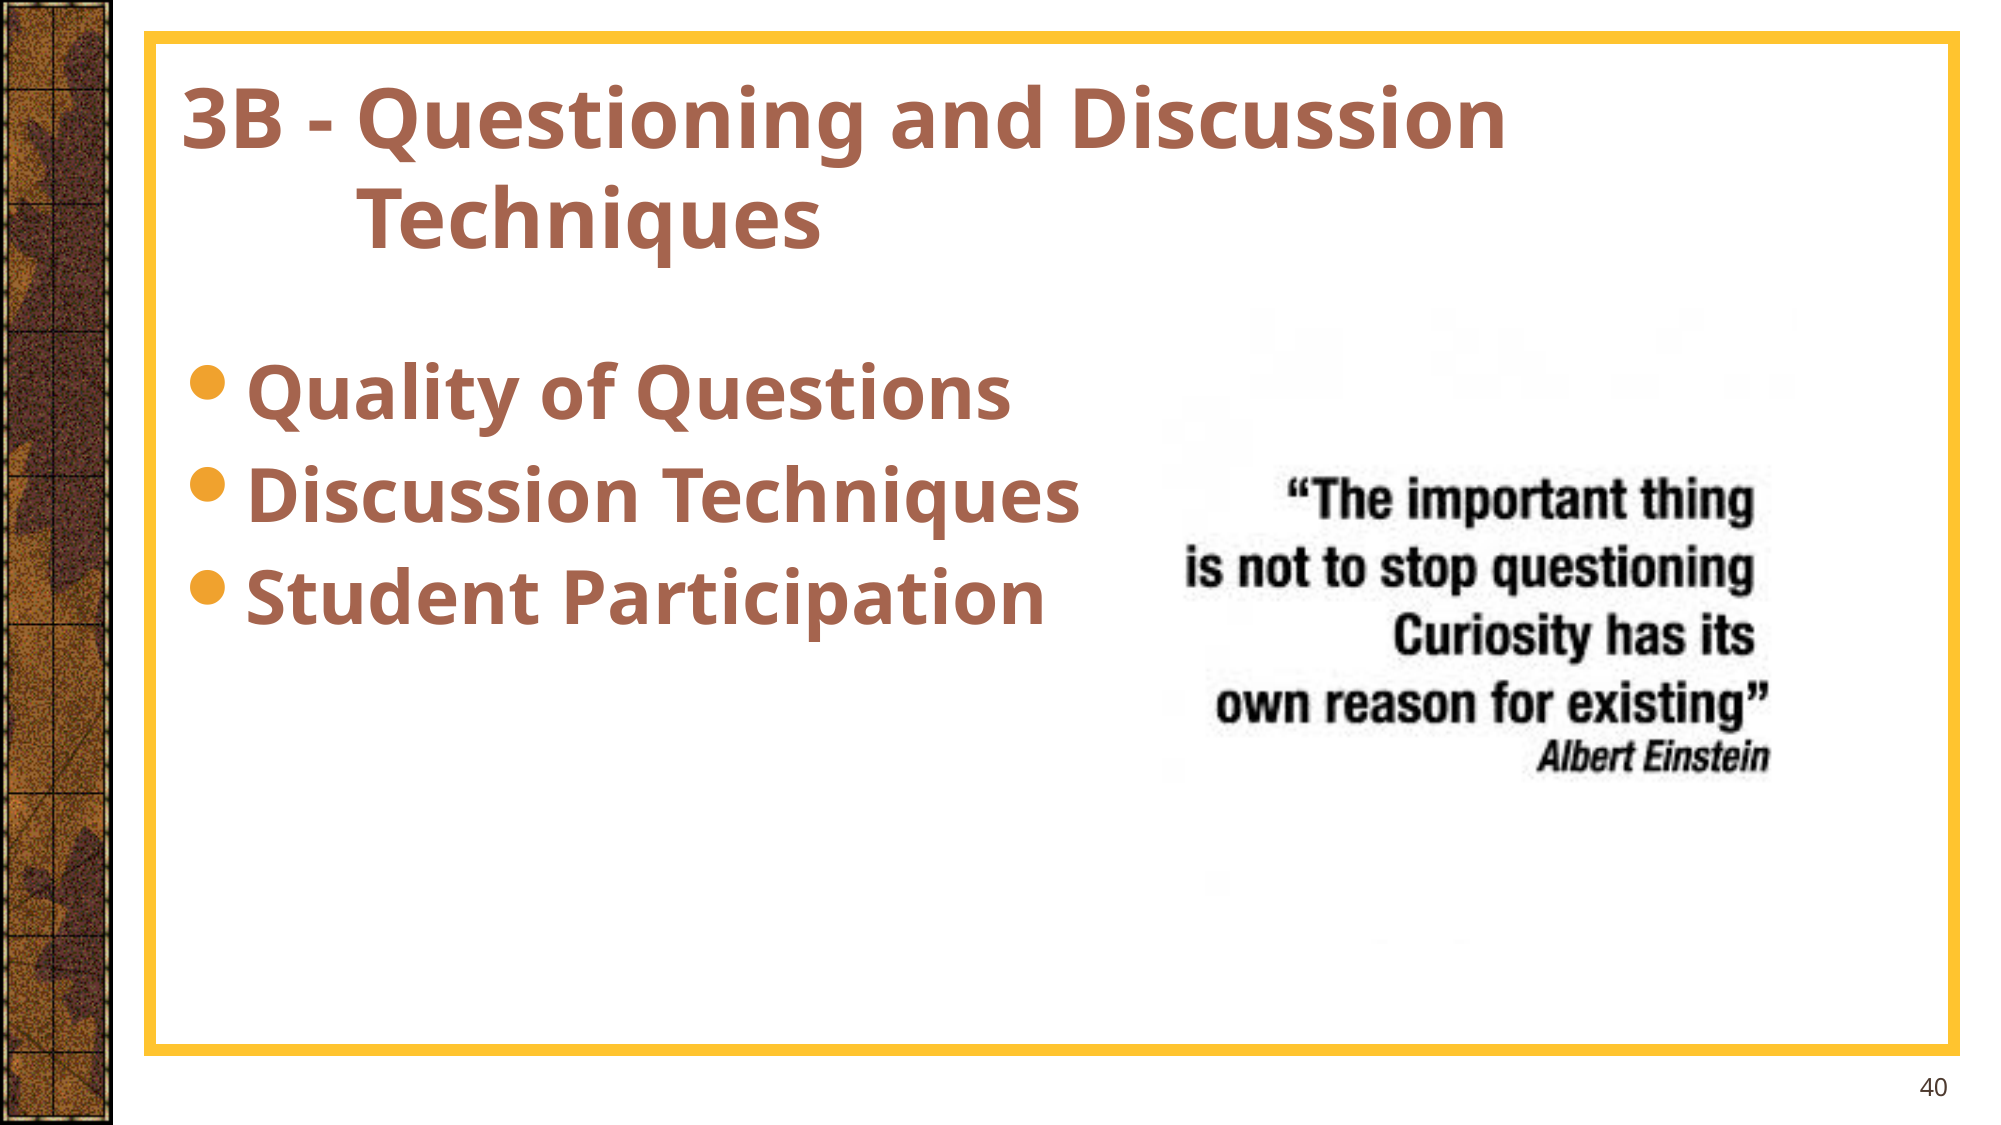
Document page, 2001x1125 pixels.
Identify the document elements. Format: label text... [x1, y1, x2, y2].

slide_number 40 [1883, 1034, 1984, 1113]
picture [0, 0, 113, 1125]
title 3B - Questioning and Discussion Techniques [167, 121, 1957, 309]
list Quality of Questions Discussion Techniques Student Participation [156, 337, 1797, 1125]
picture [1162, 308, 1797, 944]
